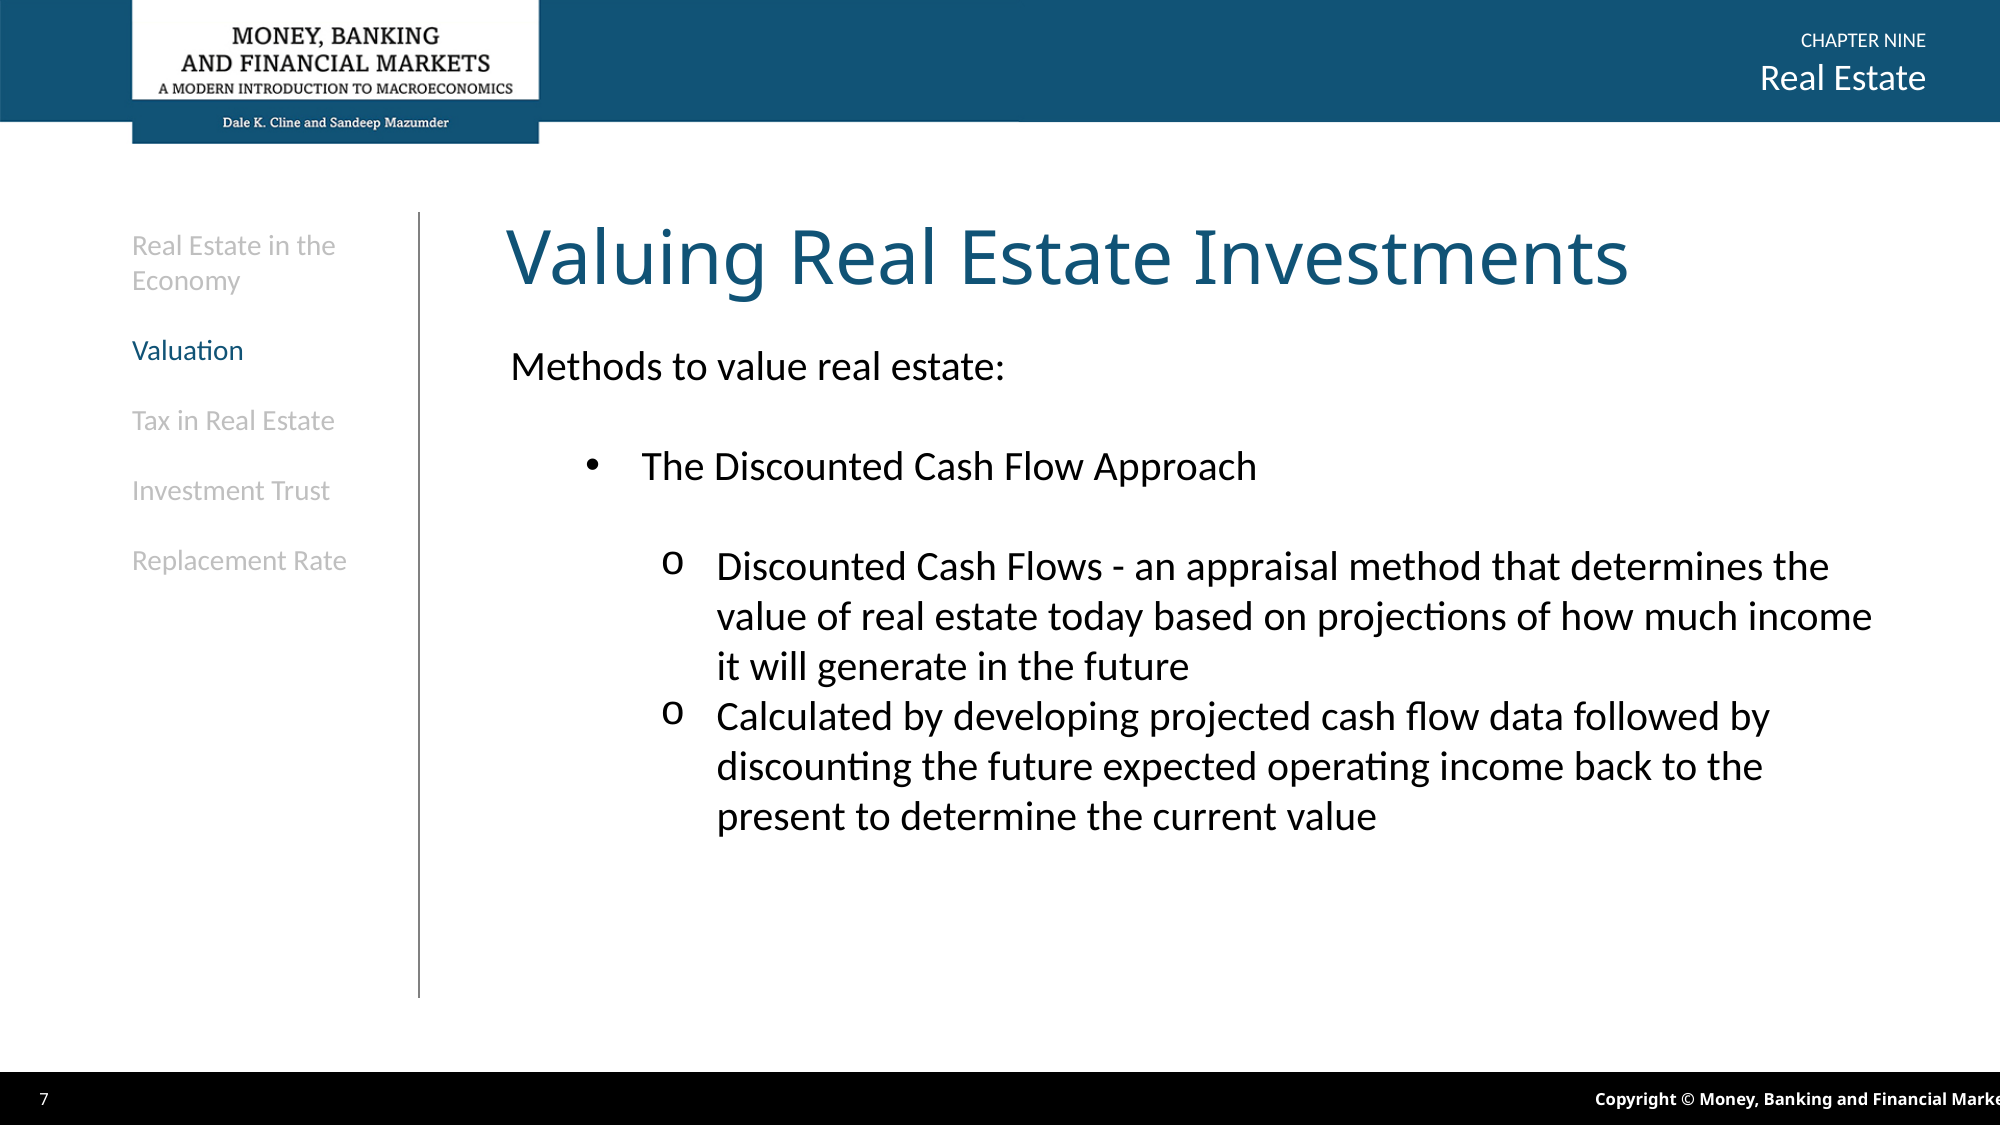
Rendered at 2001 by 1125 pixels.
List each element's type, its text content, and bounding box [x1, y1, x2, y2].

title Valuing Real Estate Investments [491, 211, 1883, 317]
text_box Copyright © Money, Banking and Financial Markets [1580, 1081, 2000, 1117]
text_box 7 [24, 1081, 376, 1120]
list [0, 0, 2000, 144]
text_box [0, 1072, 2000, 1125]
text_box Methods to value real estate: The Discounted Cash Flow Approach Discounted Cash Flows - an appraisal method that determines the value of real estate today based on projections of how much income it will generate in the future Calculated by developing projected cash flow data followed by discounting the future expected operating income back to the present to determine the current value [481, 331, 1903, 992]
text_box Real Estate in the Economy Valuation Tax in Real Estate Investment Trust Replacement Rate [117, 218, 384, 629]
